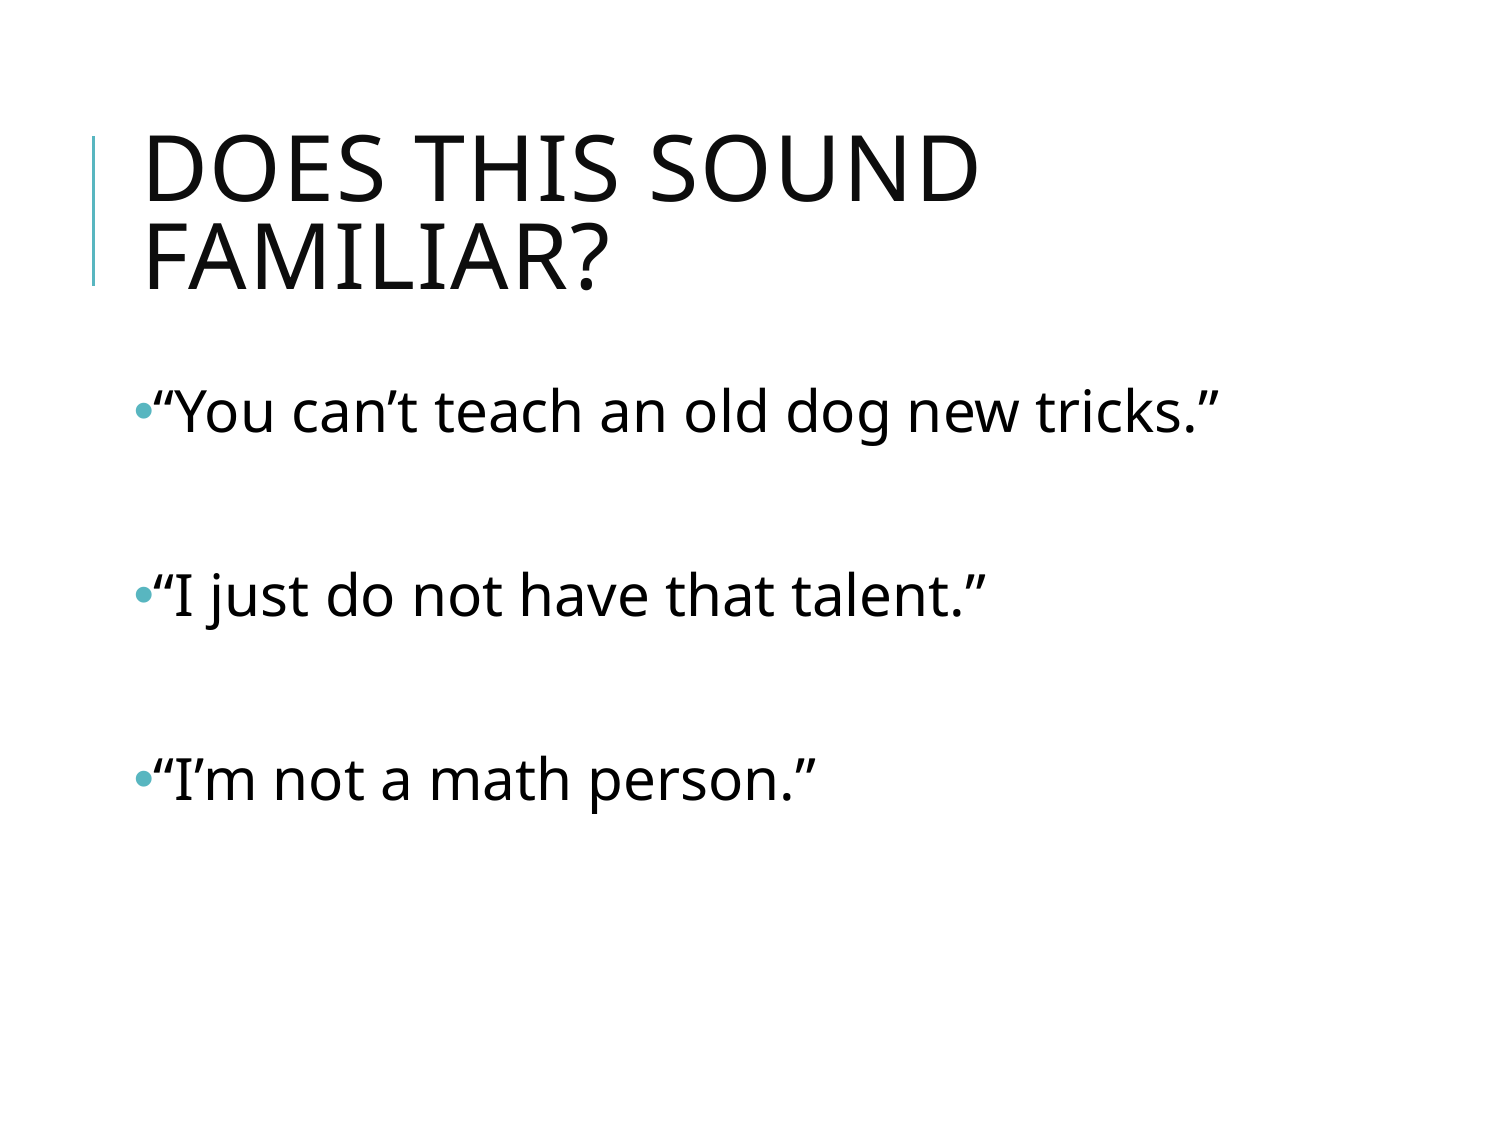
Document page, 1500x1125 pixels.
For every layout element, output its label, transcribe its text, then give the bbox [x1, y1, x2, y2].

title Does this Sound Familiar? [126, 96, 1322, 342]
list “You can’t teach an old dog new tricks.” “I just do not have that talent.” “I’m not a math person.” [126, 375, 1322, 1035]
